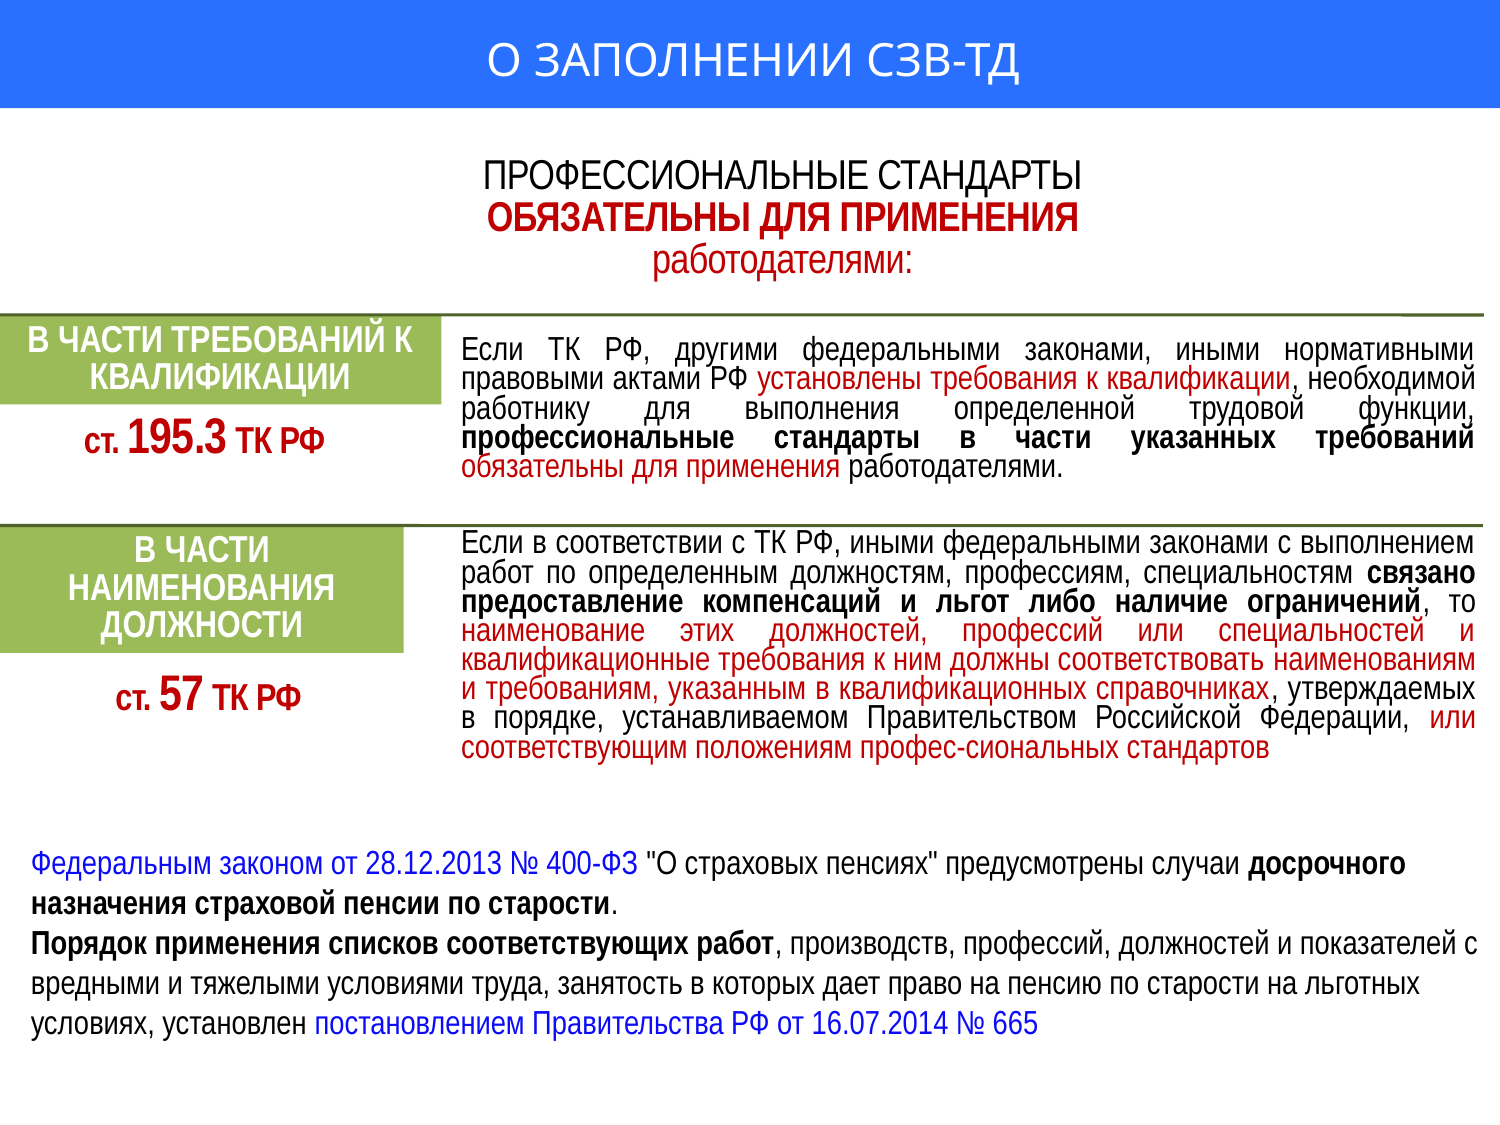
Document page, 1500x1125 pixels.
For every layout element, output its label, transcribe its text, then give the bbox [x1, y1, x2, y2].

text_box [0, 0, 1500, 110]
text_box В ЧАСТИ НАИМЕНОВАНИЯ ДОЛЖНОСТИ [0, 533, 404, 653]
text_box Если в соответствии с ТК РФ, иными федеральными законами с выполнением работ по определенным должностям, профессиям, специальностям связано предоставление компенсаций и льгот либо наличие ограничений, то наименование этих должностей, профессий или специальностей и квалификационные требования к ним должны соответствовать наименованиям и требованиям, указанным в квалификационных справочниках, утверждаемых в порядке, устанавливаемом Правительством Российской Федерации, или соответствующим положениям профес-сиональных стандартов [446, 524, 1491, 773]
text_box В ЧАСТИ ТРЕБОВАНИЙ К КВАЛИФИКАЦИИ [0, 321, 442, 405]
text_box ст. 57 ТК РФ [1, 683, 416, 728]
text_box О ЗАПОЛНЕНИИ СЗВ-ТД [71, 36, 1436, 93]
text_box ПРОФЕССИОНАЛЬНЫЕ СТАНДАРТЫ ОБЯЗАТЕЛЬНЫ ДЛЯ ПРИМЕНЕНИЯ работодателями: [449, 148, 1117, 289]
text_box Федеральным законом от 28.12.2013 № 400-ФЗ "О страховых пенсиях" предусмотрены случаи досрочного назначения страховой пенсии по старости. Порядок применения списков соответствующих работ, производств, профессий, должностей и показателей с вредными и тяжелыми условиями труда, занятость в которых дает право на пенсию по старости на льготных условиях, установлен постановлением Правительства РФ от 16.07.2014 № 665 [16, 834, 1500, 1089]
text_box Если ТК РФ, другими федеральными законами, иными нормативными правовыми актами РФ установлены требования к квалификации, необходимой работнику для выполнения определенной трудовой функции, профессиональные стандарты в части указанных требований обязательны для применения работодателями. [446, 330, 1491, 492]
text_box ст. 195.3 ТК РФ [0, 426, 412, 471]
